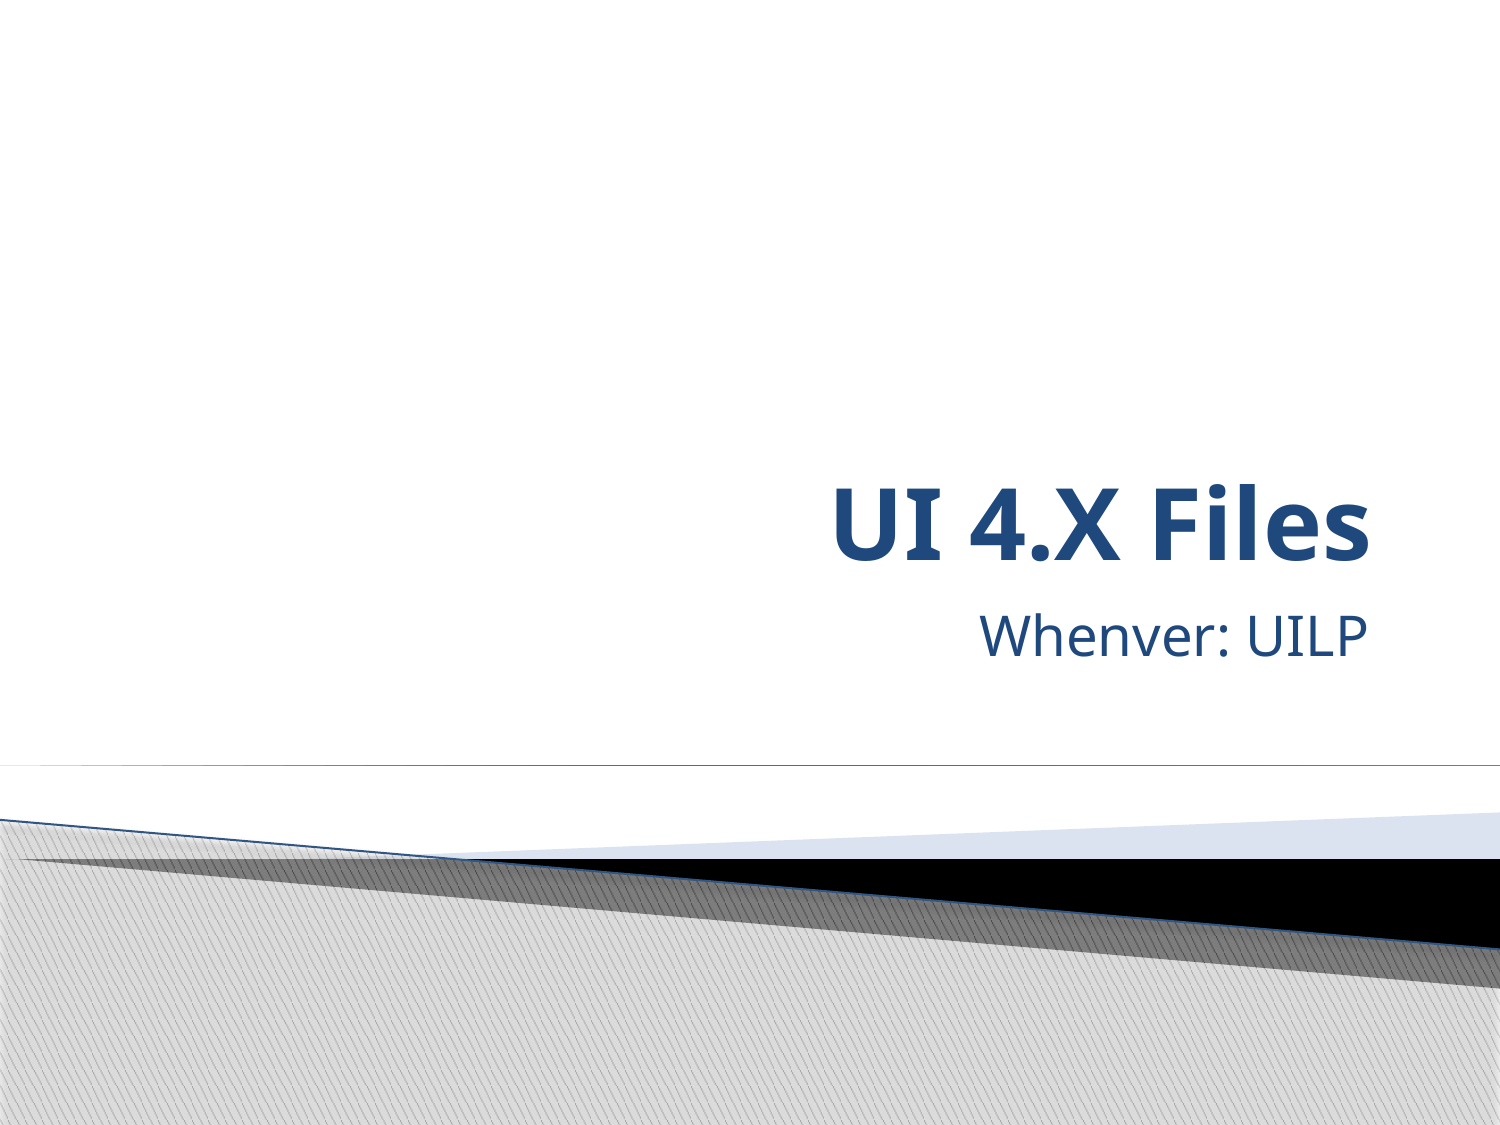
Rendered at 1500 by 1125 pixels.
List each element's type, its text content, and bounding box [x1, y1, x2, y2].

title UI 4.X Files [112, 287, 1388, 588]
subtitle Whenver: UILP [112, 592, 1388, 790]
picture [5, 859, 1500, 989]
